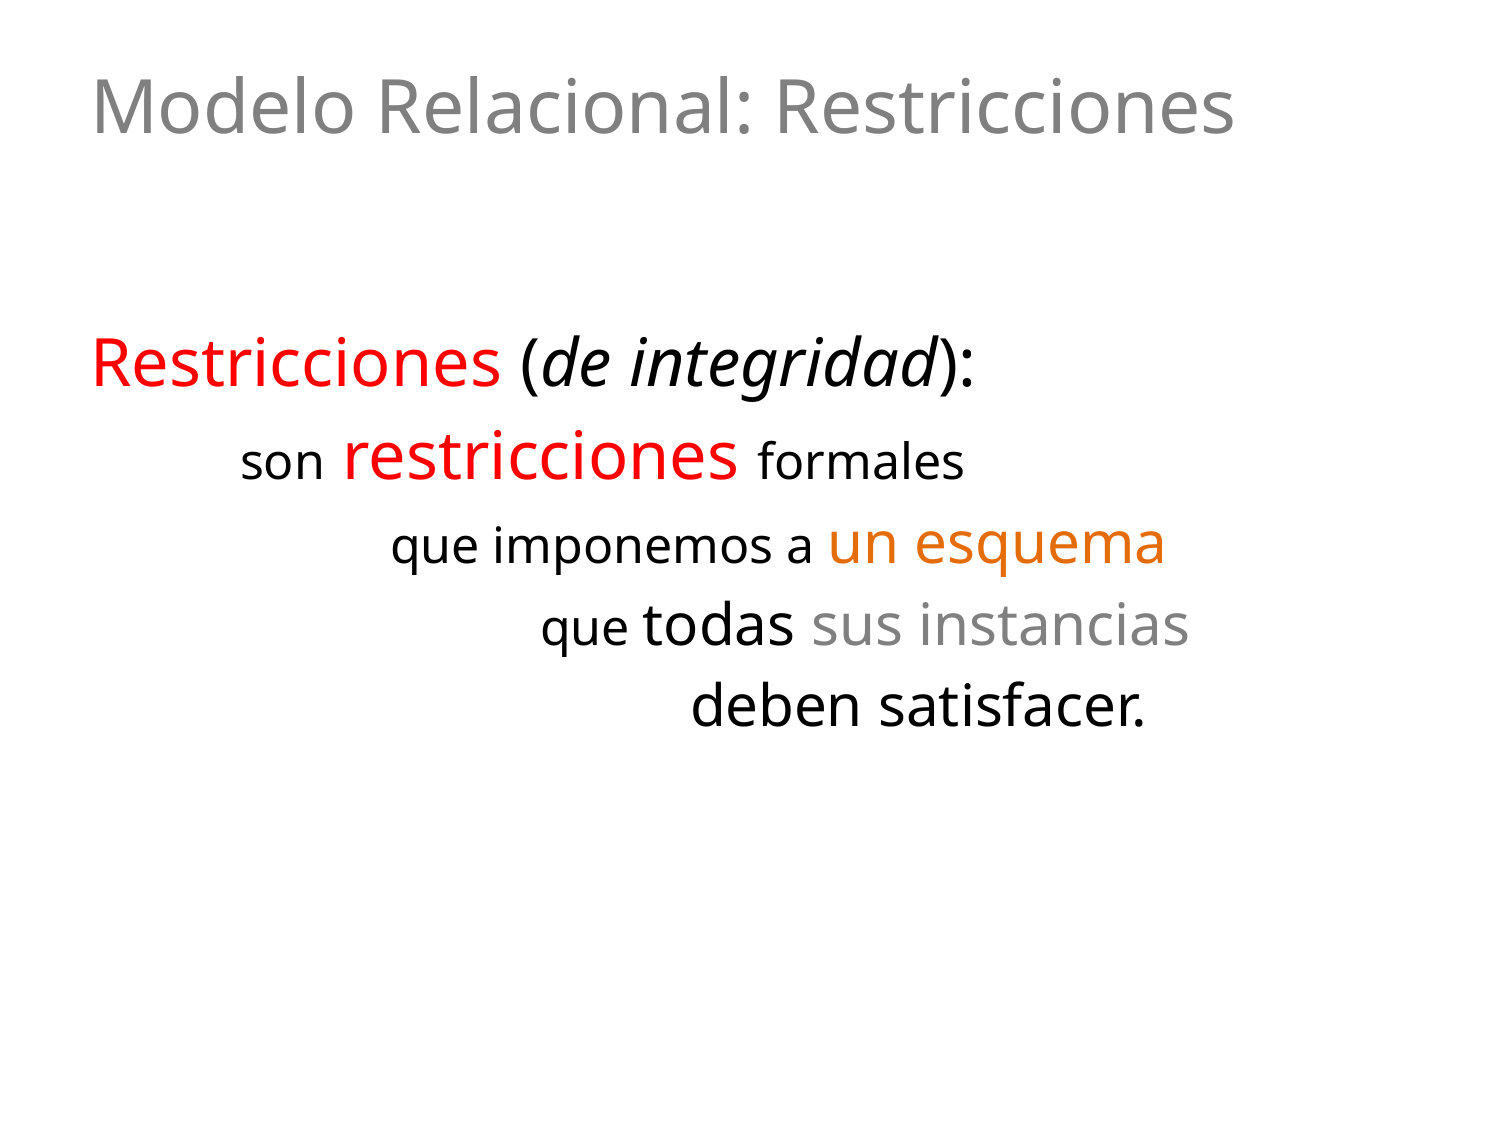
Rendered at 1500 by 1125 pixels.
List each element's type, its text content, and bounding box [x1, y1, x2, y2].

title Modelo Relacional: Restricciones [75, 45, 1425, 163]
list Restricciones (de integridad): son restricciones formales que imponemos a un esquema que todas sus instancias deben satisfacer. [75, 312, 1425, 775]
